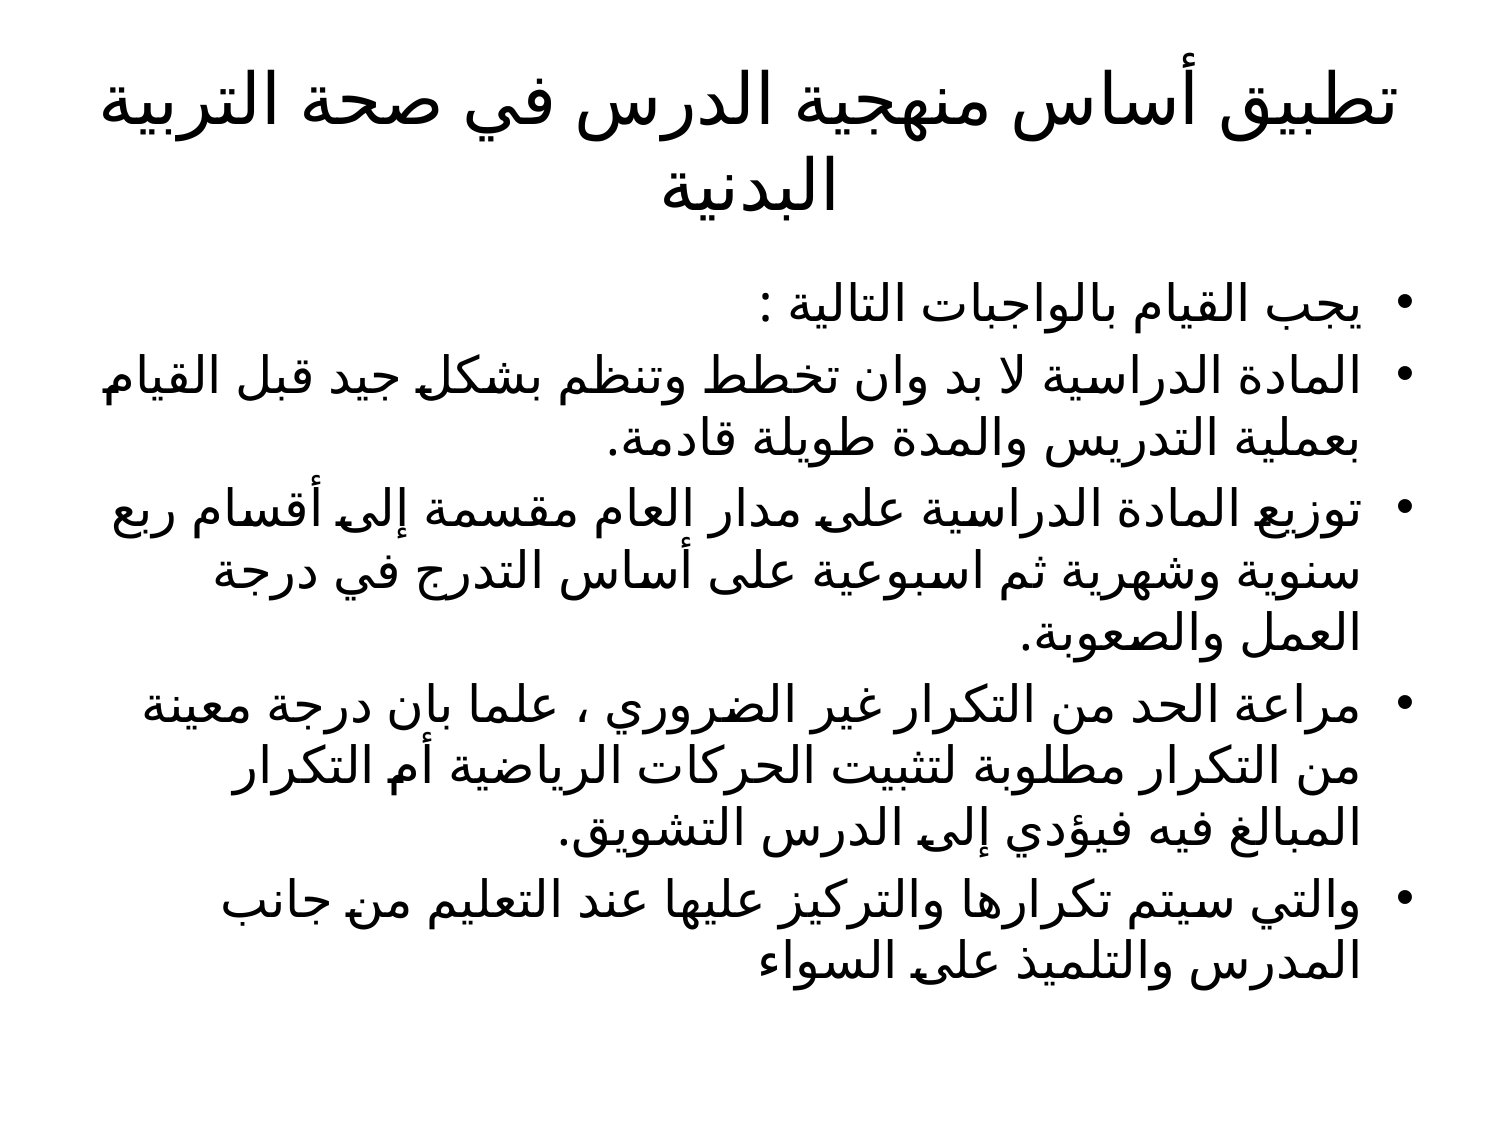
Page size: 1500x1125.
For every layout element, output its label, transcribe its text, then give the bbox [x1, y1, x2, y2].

title تطبيق أساس منهجية الدرس في صحة التربية البدنية [75, 45, 1425, 233]
list يجب القيام بالواجبات التالية : المادة الدراسية لا بد وان تخطط وتنظم بشكل جيد قبل القيام بعملية التدريس والمدة طويلة قادمة. توزيع المادة الدراسية على مدار العام مقسمة إلى أقسام ربع سنوية وشهرية ثم اسبوعية على أساس التدرج في درجة العمل والصعوبة. مراعة الحد من التكرار غير الضروري ، علما بان درجة معينة من التكرار مطلوبة لتثبيت الحركات الرياضية أم التكرار المبالغ فيه فيؤدي إلى الدرس التشويق. والتي سيتم تكرارها والتركيز عليها عند التعليم من جانب المدرس والتلميذ على السواء [75, 262, 1425, 1005]
